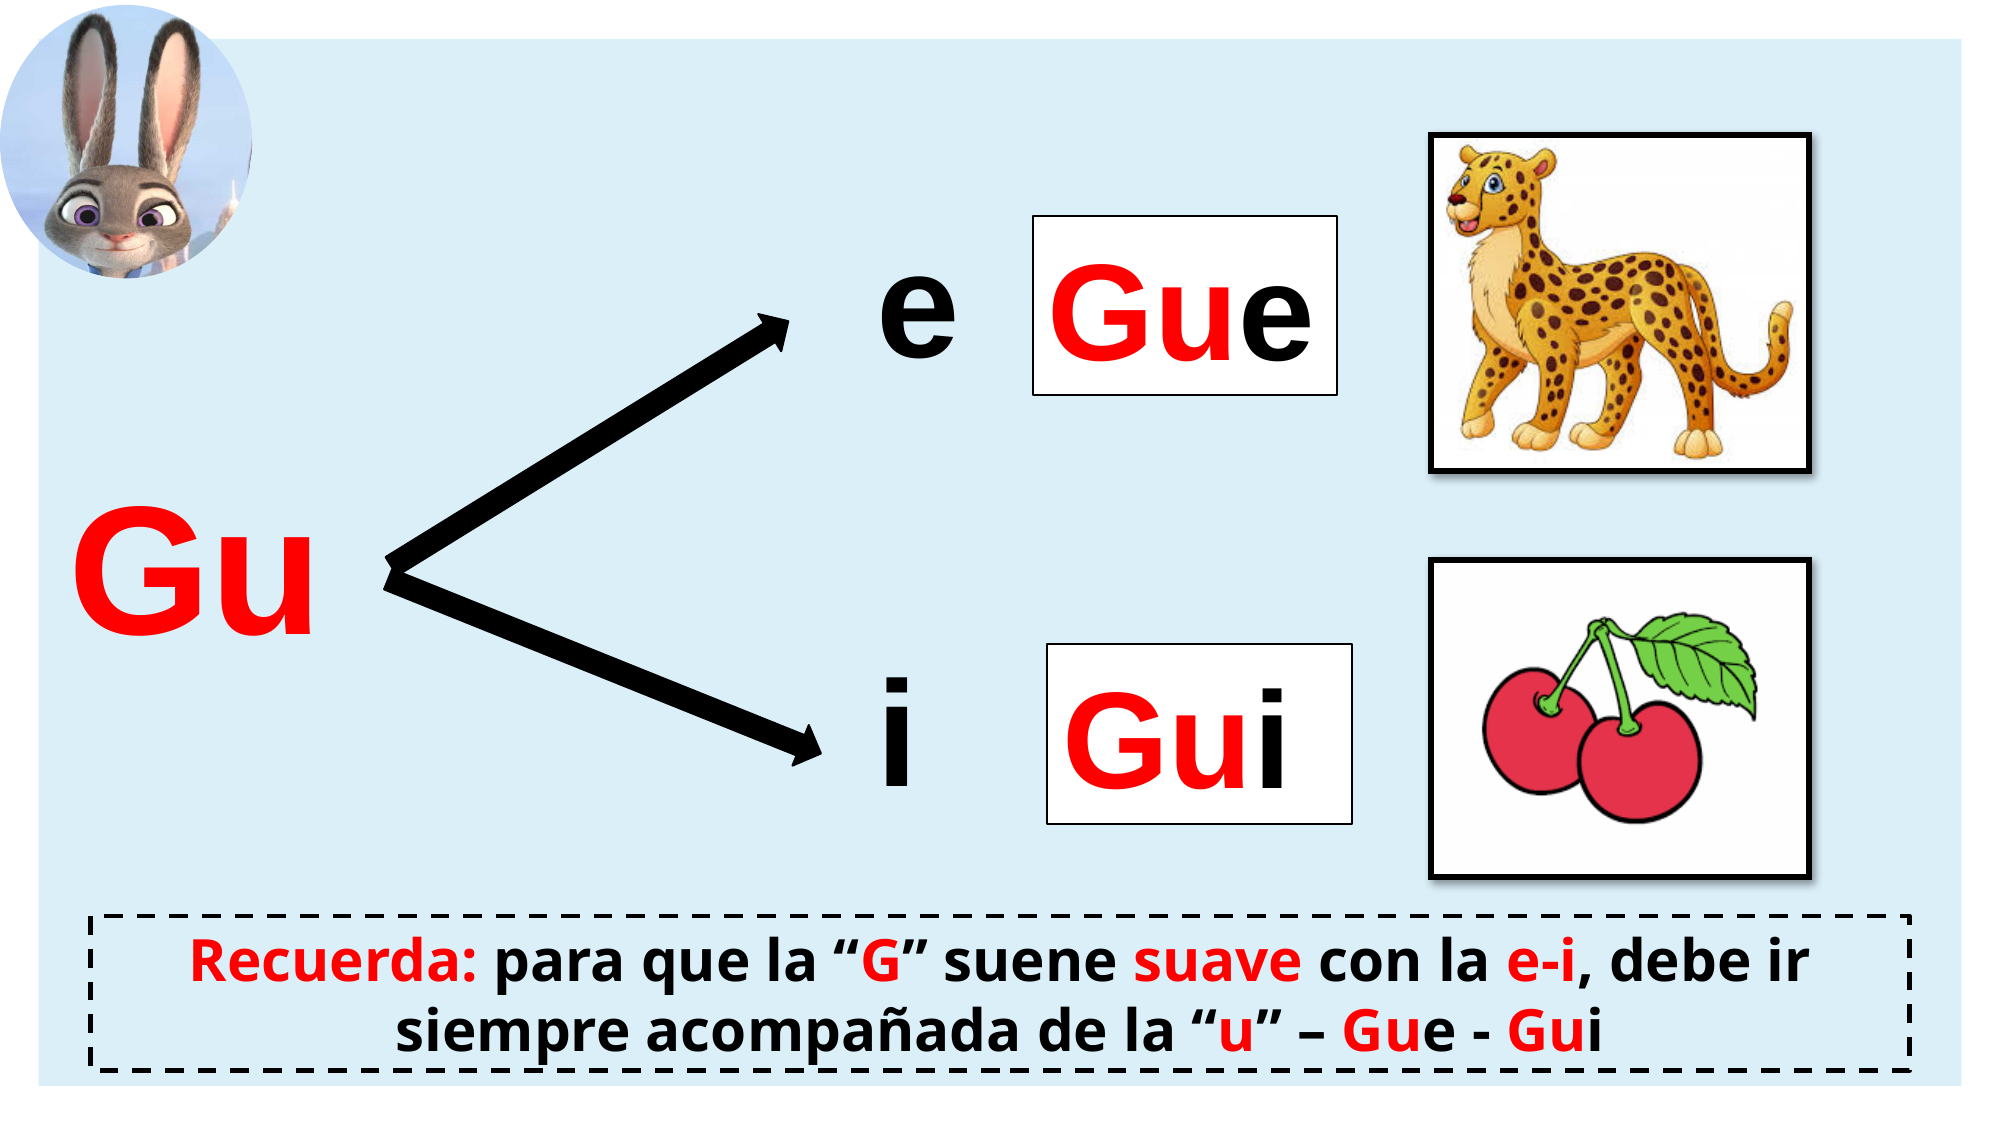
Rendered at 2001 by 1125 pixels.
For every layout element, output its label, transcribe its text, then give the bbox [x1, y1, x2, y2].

text_box Gu [53, 443, 358, 679]
text_box Gui [1046, 643, 1353, 825]
picture [0, 4, 253, 279]
text_box [383, 568, 822, 767]
text_box [384, 313, 790, 572]
text_box Recuerda: para que la “G” suene suave con la e-i, debe ir siempre acompañada de la “u” – Gue - Gui [89, 915, 1911, 1072]
text_box e [862, 200, 1167, 396]
text_box i [862, 628, 1167, 824]
text_box Gue [1032, 215, 1338, 396]
picture [1434, 137, 1806, 468]
picture [1434, 562, 1806, 874]
